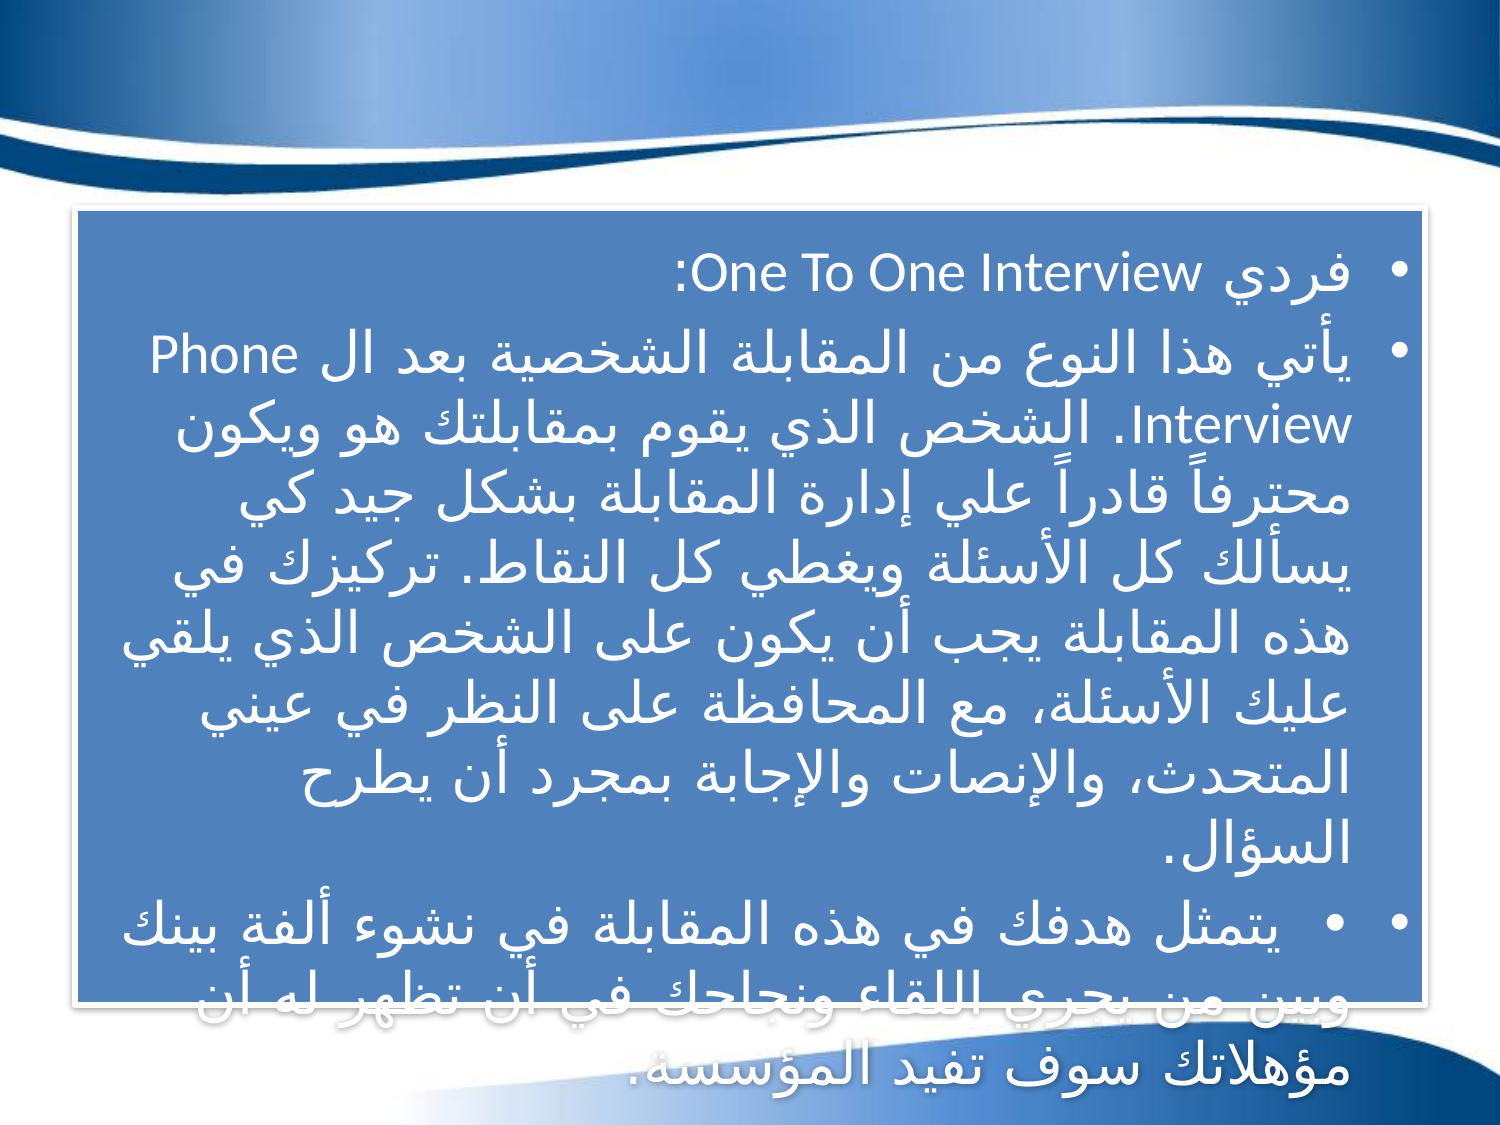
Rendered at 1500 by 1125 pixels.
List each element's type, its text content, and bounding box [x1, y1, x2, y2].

picture [0, 0, 1500, 1125]
list فردي One To One Interview: يأتي هذا النوع من المقابلة الشخصية بعد ال Phone Interview. الشخص الذي يقوم بمقابلتك هو ويكون محترفاً قادراً علي إدارة المقابلة بشكل جيد كي يسألك كل الأسئلة ويغطي كل النقاط. تركيزك في هذه المقابلة يجب أن يكون على الشخص الذي يلقي عليك الأسئلة، مع المحافظة على النظر في عيني المتحدث، والإنصات والإجابة بمجرد أن يطرح السؤال. • يتمثل هدفك في هذه المقابلة في نشوء ألفة بينك وبين من يجري اللقاء ونجاحك في أن تظهر له أن مؤهلاتك سوف تفيد المؤسسة. [72, 205, 1428, 1008]
